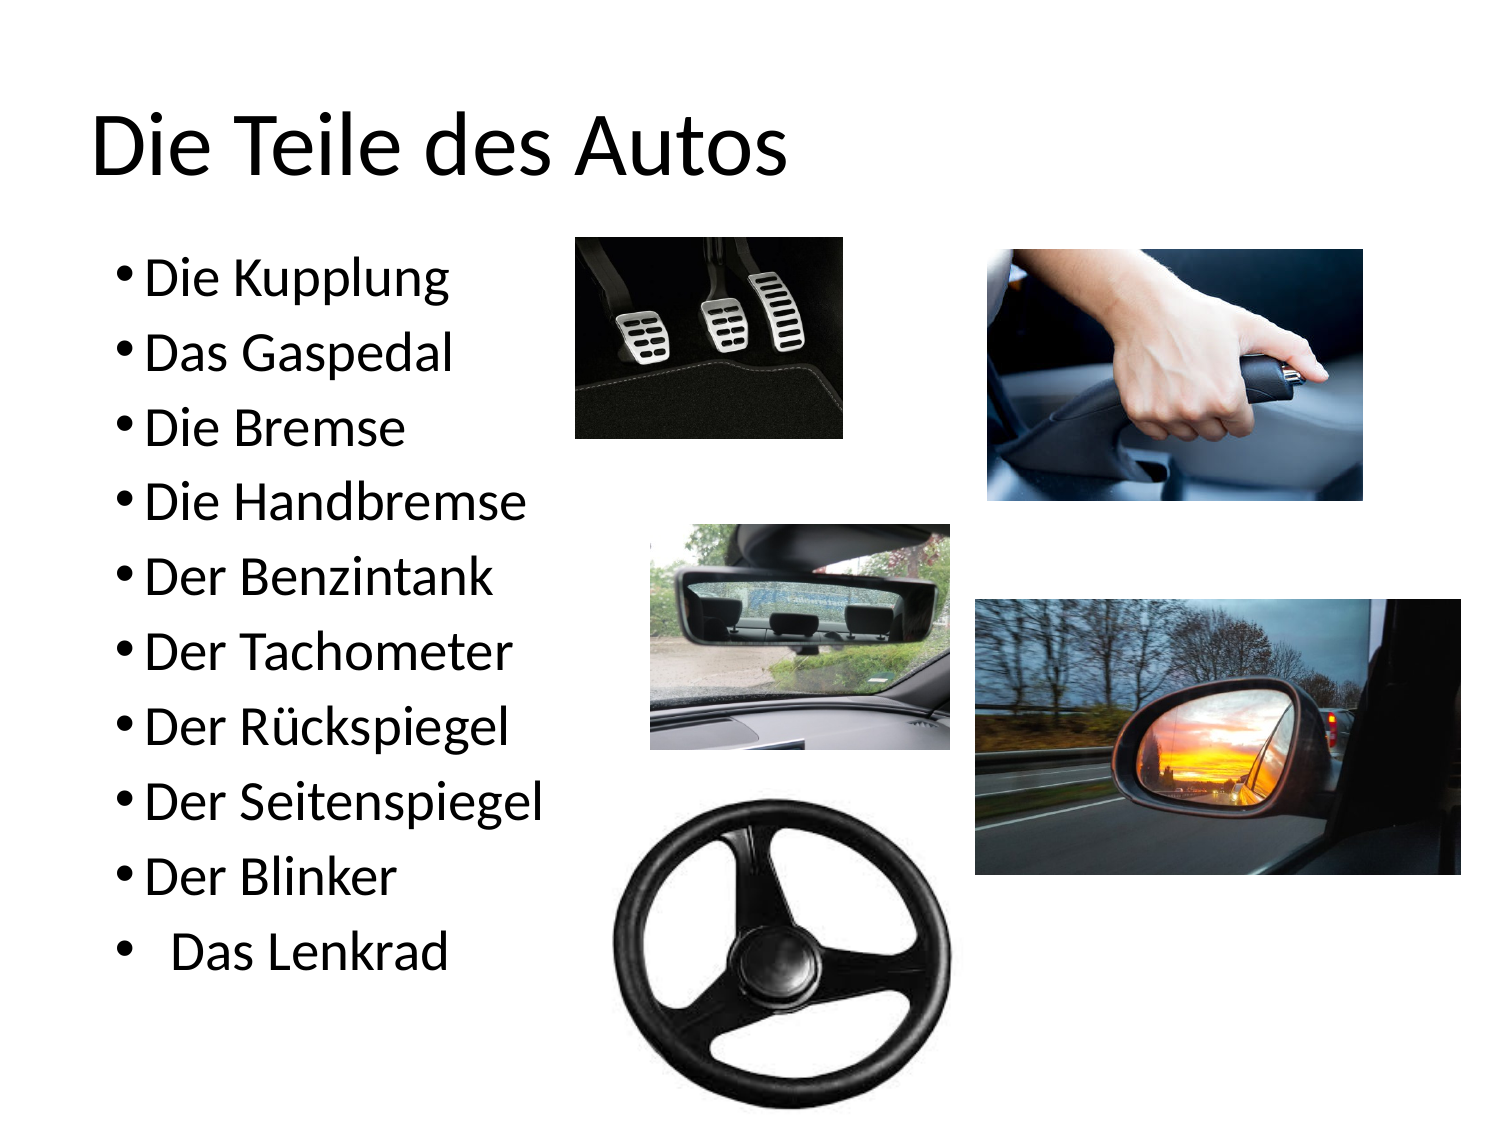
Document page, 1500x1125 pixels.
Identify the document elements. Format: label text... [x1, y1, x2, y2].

picture [987, 249, 1363, 501]
picture [974, 599, 1462, 876]
picture [649, 524, 951, 751]
title Die Teile des Autos [75, 45, 1425, 233]
picture [599, 788, 968, 1125]
picture [574, 237, 843, 439]
list Die Kupplung Das Gaspedal Die Bremse Die Handbremse Der Benzintank Der Tachometer Der Rückspiegel Der Seitenspiegel Der Blinker Das Lenkrad [99, 224, 1450, 1075]
